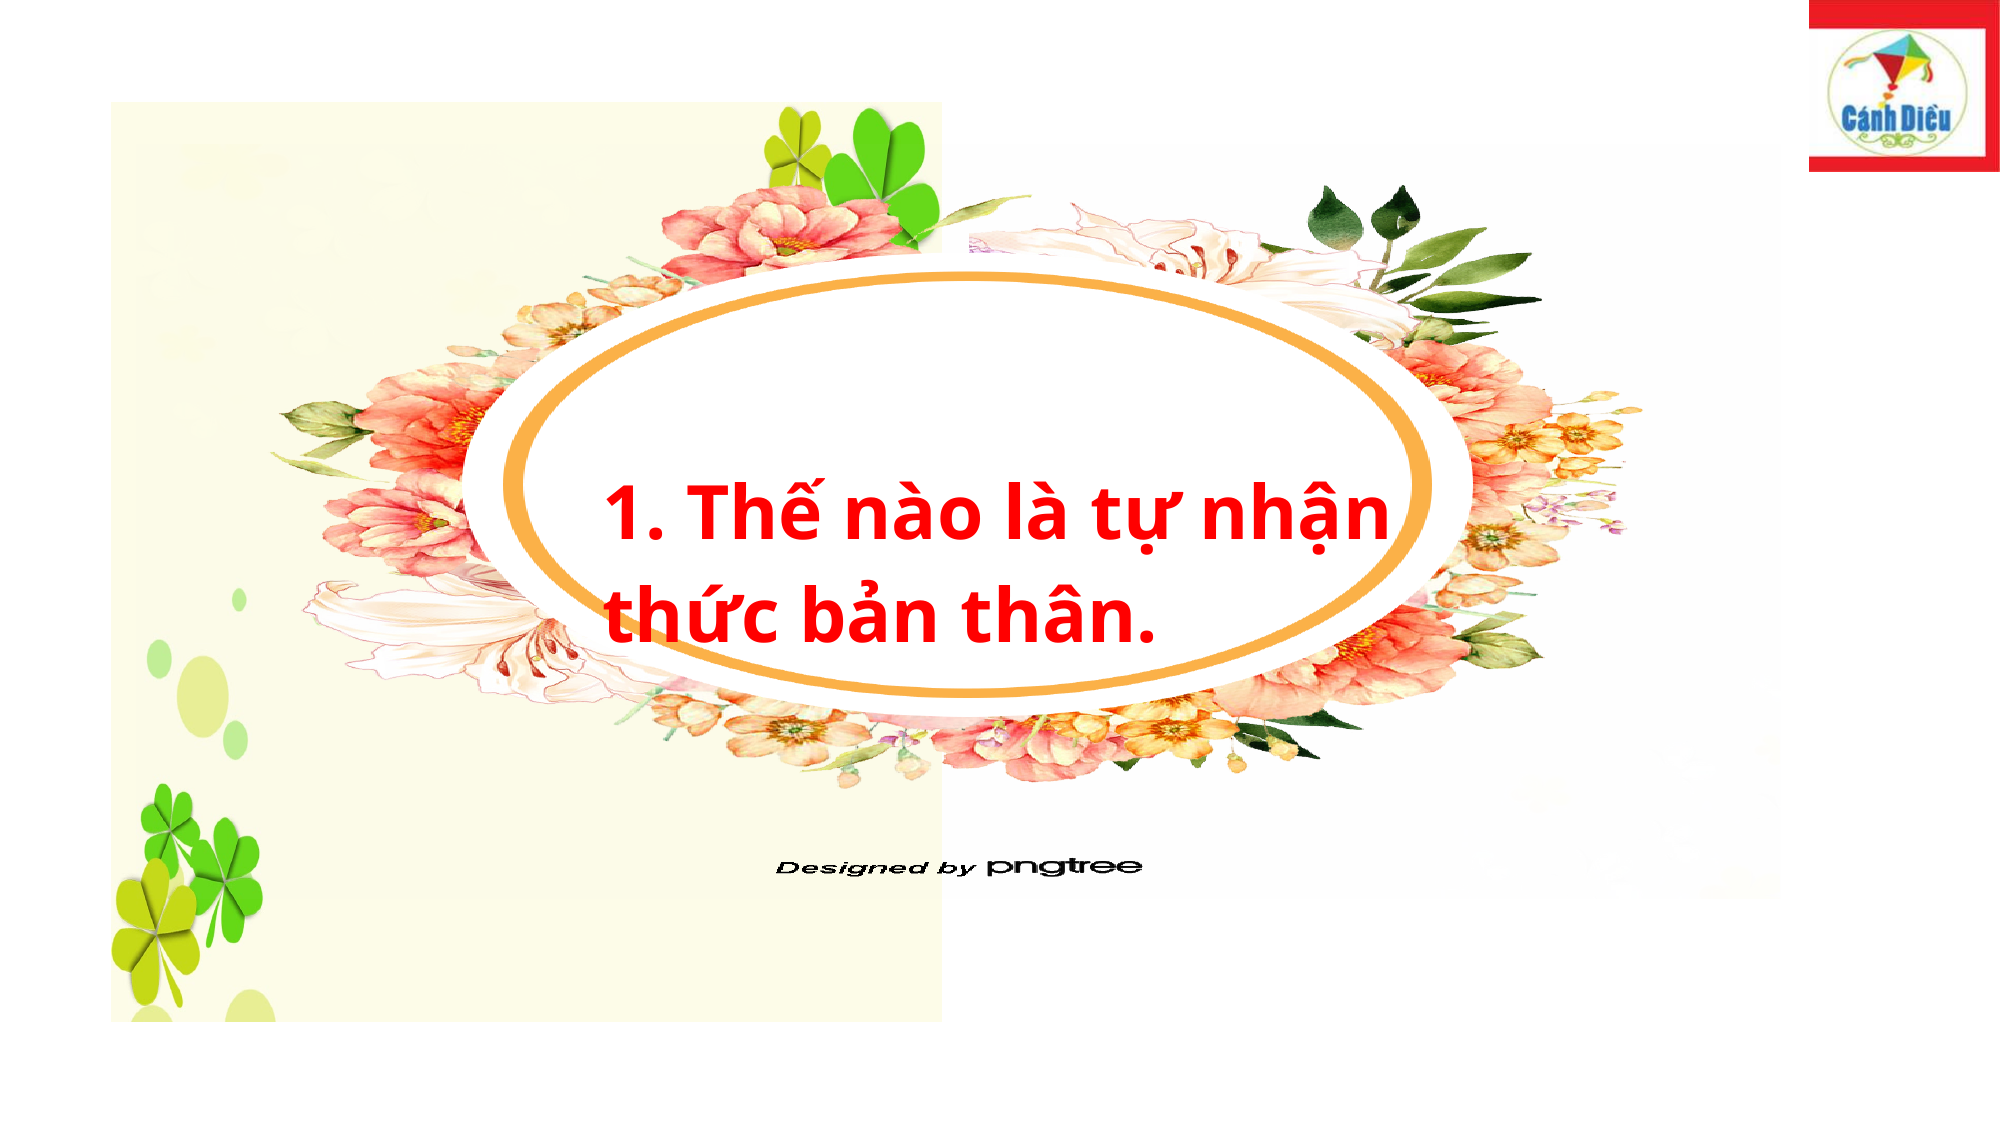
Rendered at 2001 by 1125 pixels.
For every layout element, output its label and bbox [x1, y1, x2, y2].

picture [1809, 0, 2000, 172]
text_box [110, 102, 1781, 1022]
